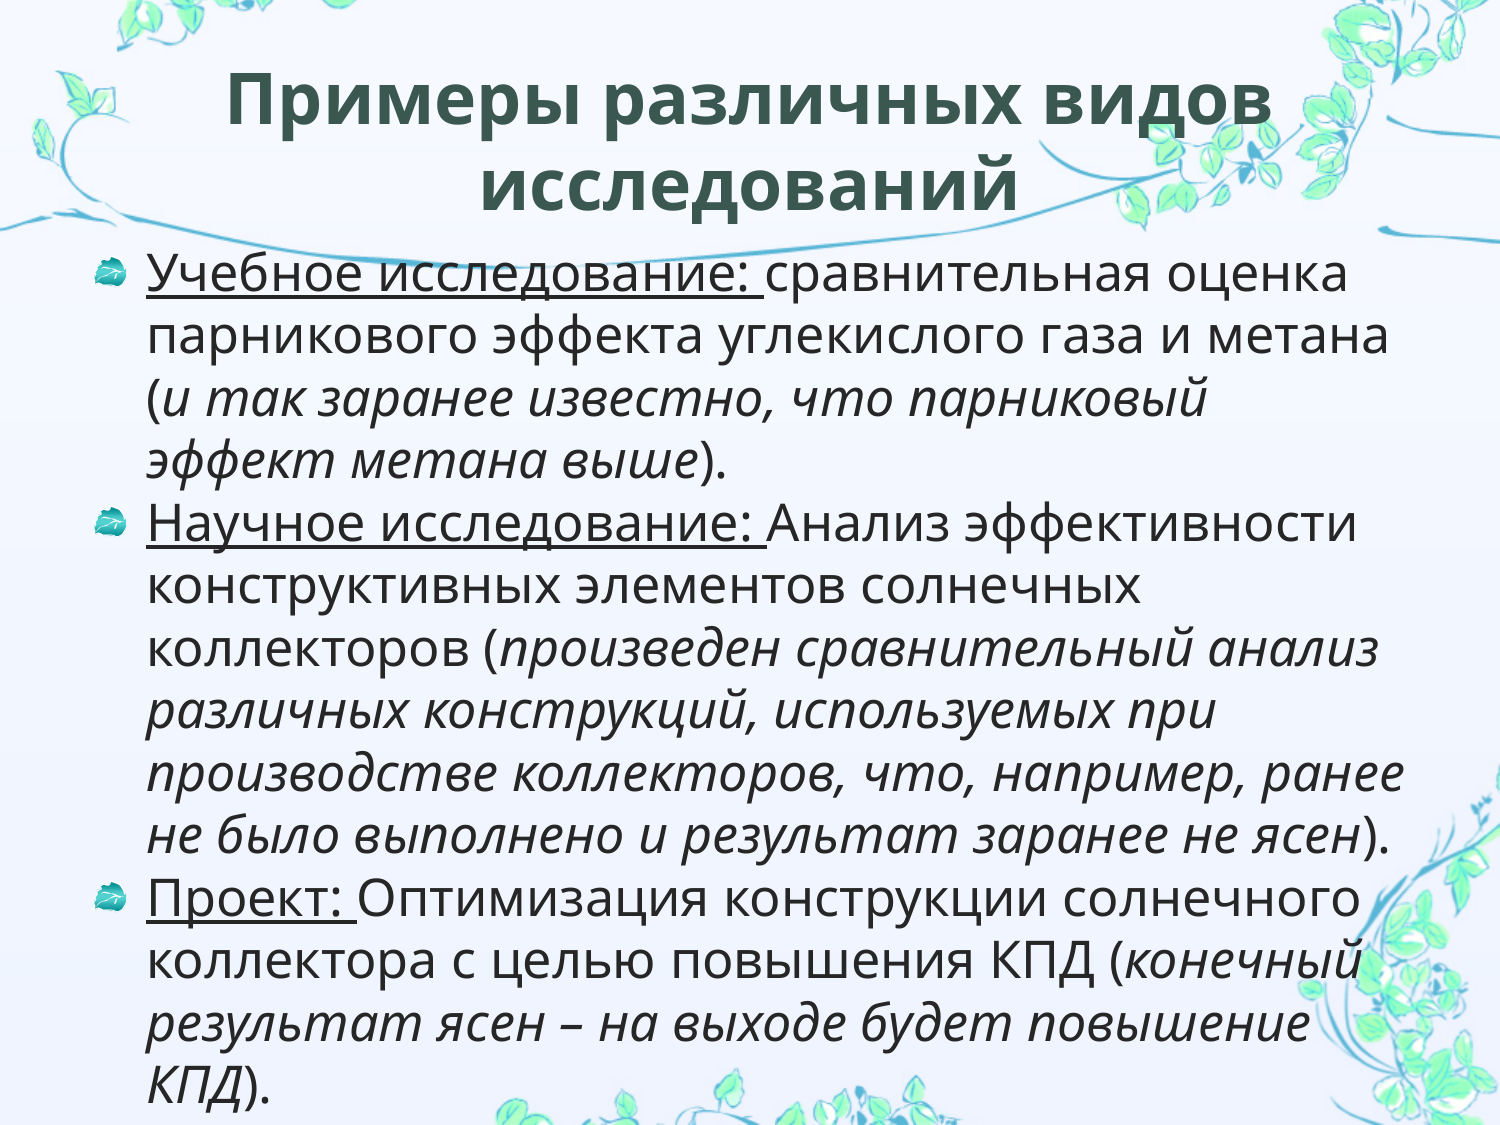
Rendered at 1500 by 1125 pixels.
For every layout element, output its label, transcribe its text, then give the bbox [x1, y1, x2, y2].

title Примеры различных видов исследований [75, 45, 1425, 231]
list Учебное исследование: сравнительная оценка парникового эффекта углекислого газа и метана (и так заранее известно, что парниковый эффект метана выше). Научное исследование: Анализ эффективности конструктивных элементов солнечных коллекторов (произведен сравнительный анализ различных конструкций, используемых при производстве коллекторов, что, например, ранее не было выполнено и результат заранее не ясен). Проект: Оптимизация конструкции солнечного коллектора с целью повышения КПД (конечный результат ясен – на выходе будет повышение КПД). [75, 231, 1425, 975]
picture [0, 0, 1500, 1125]
